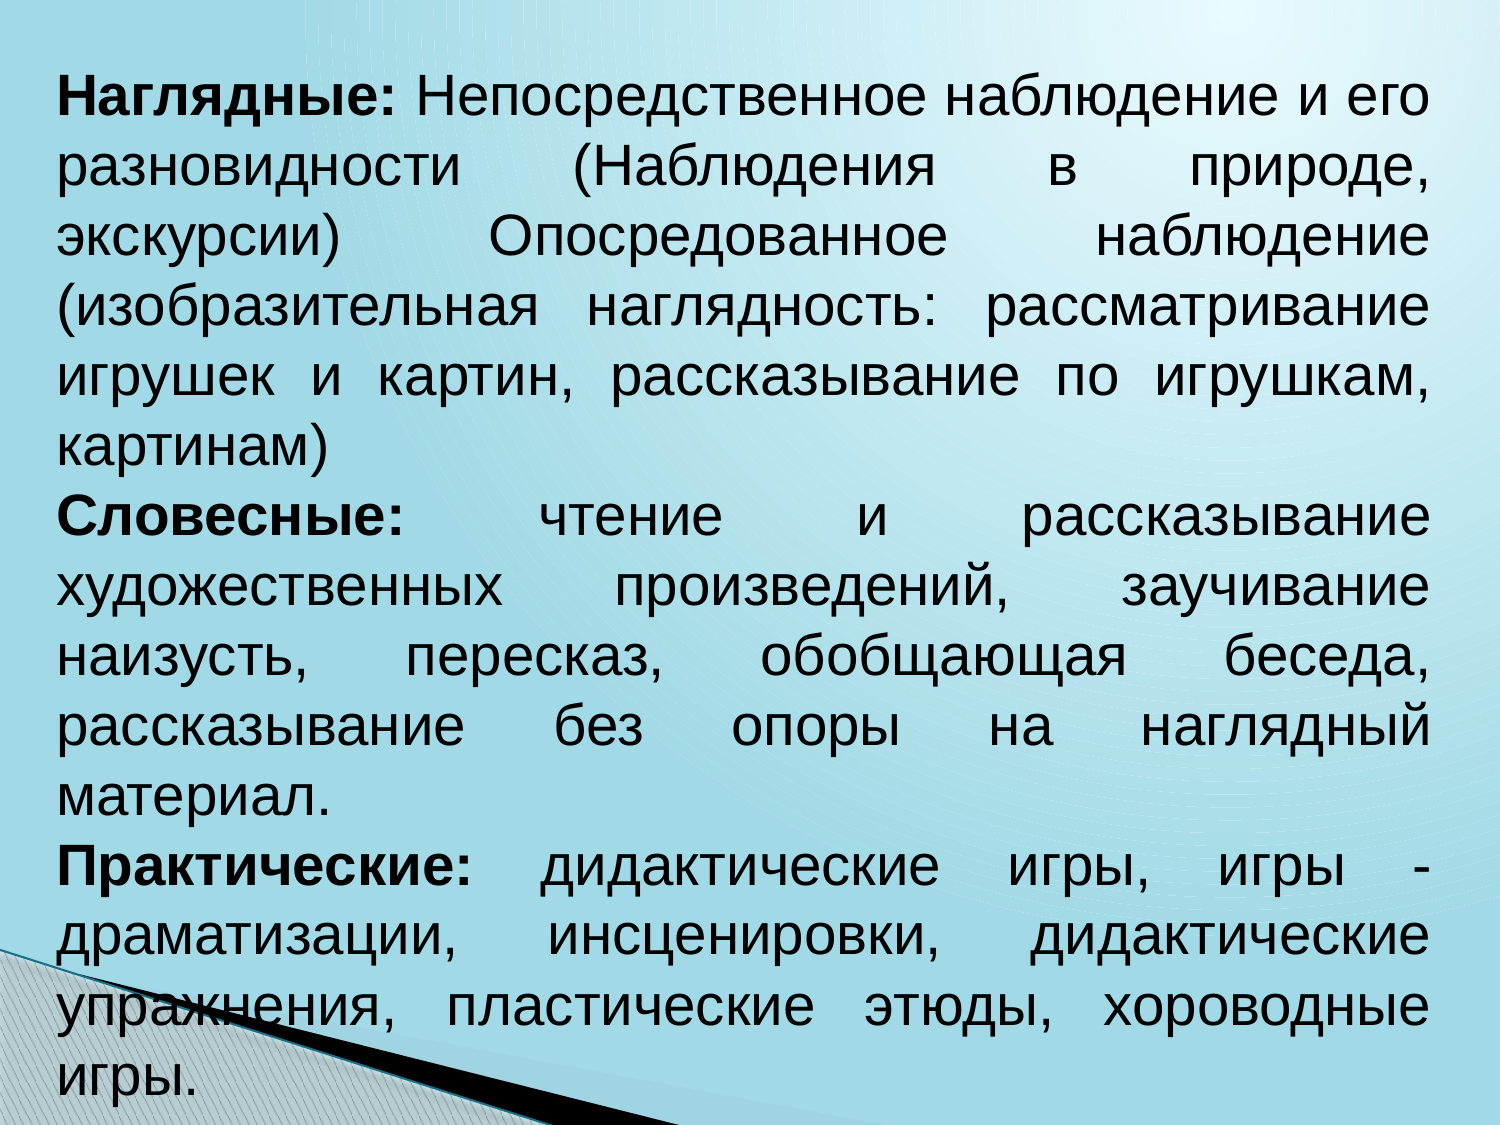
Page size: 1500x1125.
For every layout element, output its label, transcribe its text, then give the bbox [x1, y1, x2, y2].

text_box Наглядные: Непосредственное наблюдение и его разновидности (Наблюдения в природе, экскурсии) Опосредованное наблюдение (изобразительная наглядность: рассматривание игрушек и картин, рассказывание по игрушкам, картинам) Словесные: чтение и рассказывание художественных произведений, заучивание наизусть, пересказ, обобщающая беседа, рассказывание без опоры на наглядный материал. Практические: дидактические игры, игры - драматизации, инсценировки, дидактические упражнения, пластические этюды, хороводные игры. [41, 49, 1447, 1115]
